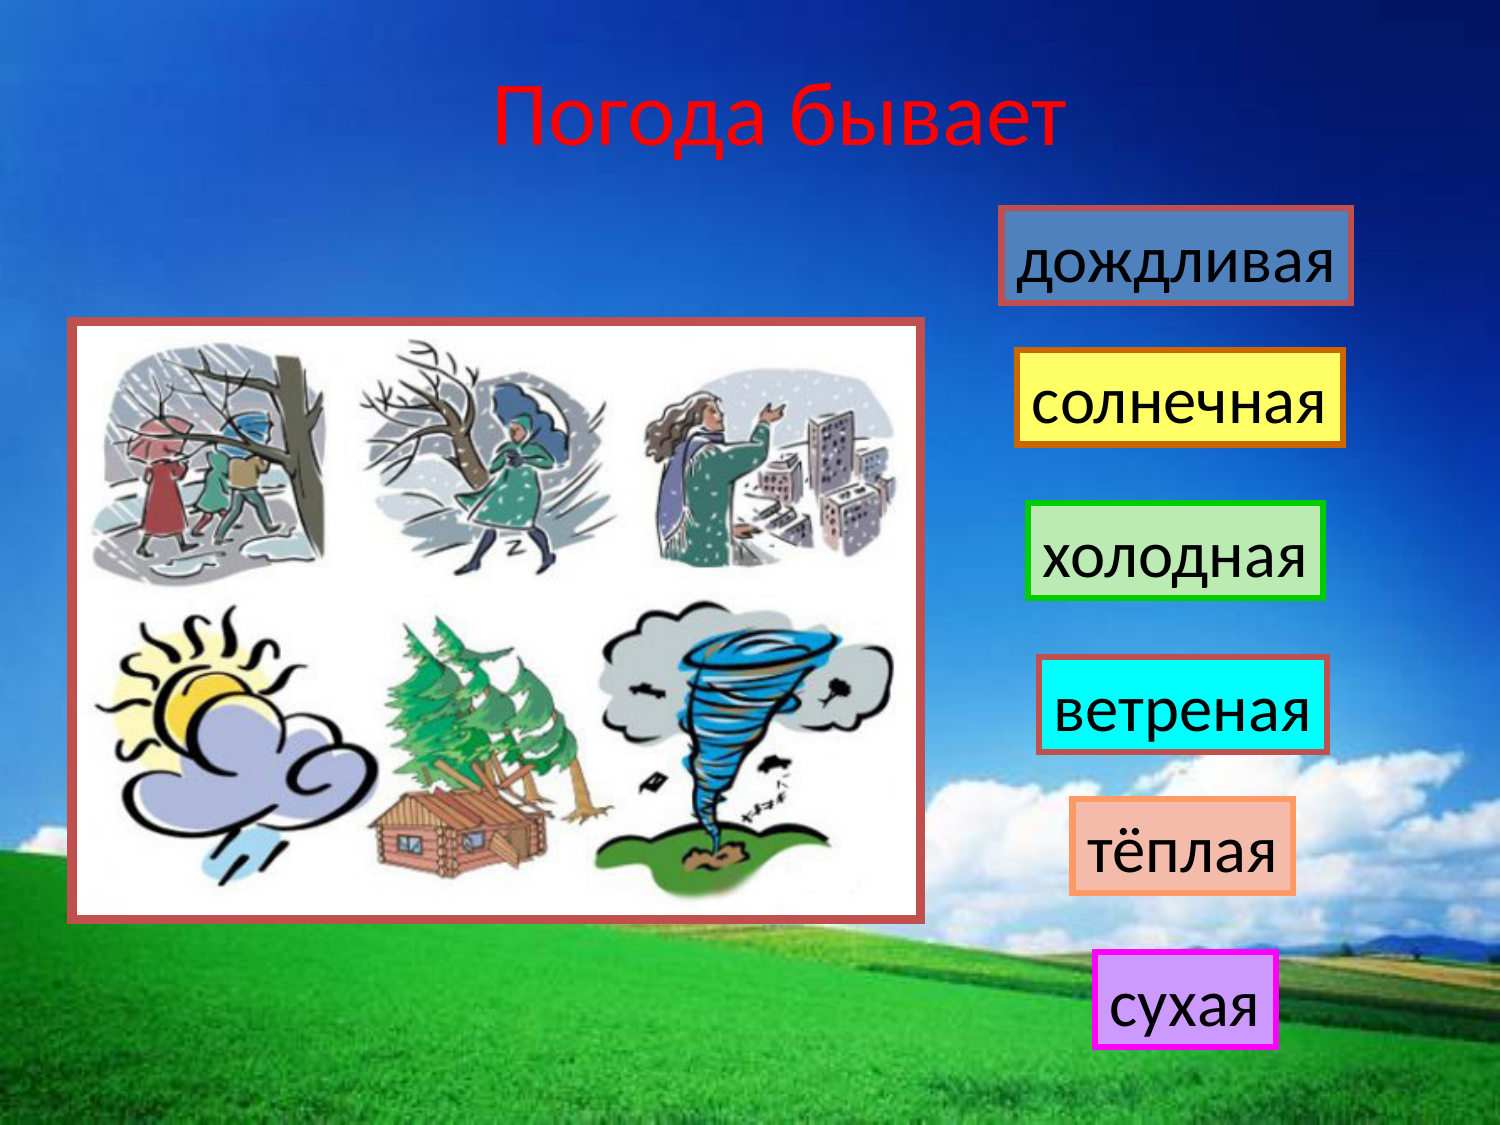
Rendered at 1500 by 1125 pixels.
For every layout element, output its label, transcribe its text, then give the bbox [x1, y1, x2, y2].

text_box ветреная [1039, 656, 1328, 752]
title Погода бывает [312, 45, 1247, 173]
text_box солнечная [1017, 349, 1343, 445]
picture [0, 0, 1500, 1125]
text_box сухая [1095, 952, 1276, 1047]
text_box холодная [1027, 503, 1324, 598]
text_box тёплая [1072, 798, 1294, 894]
text_box дождливая [1001, 207, 1352, 303]
